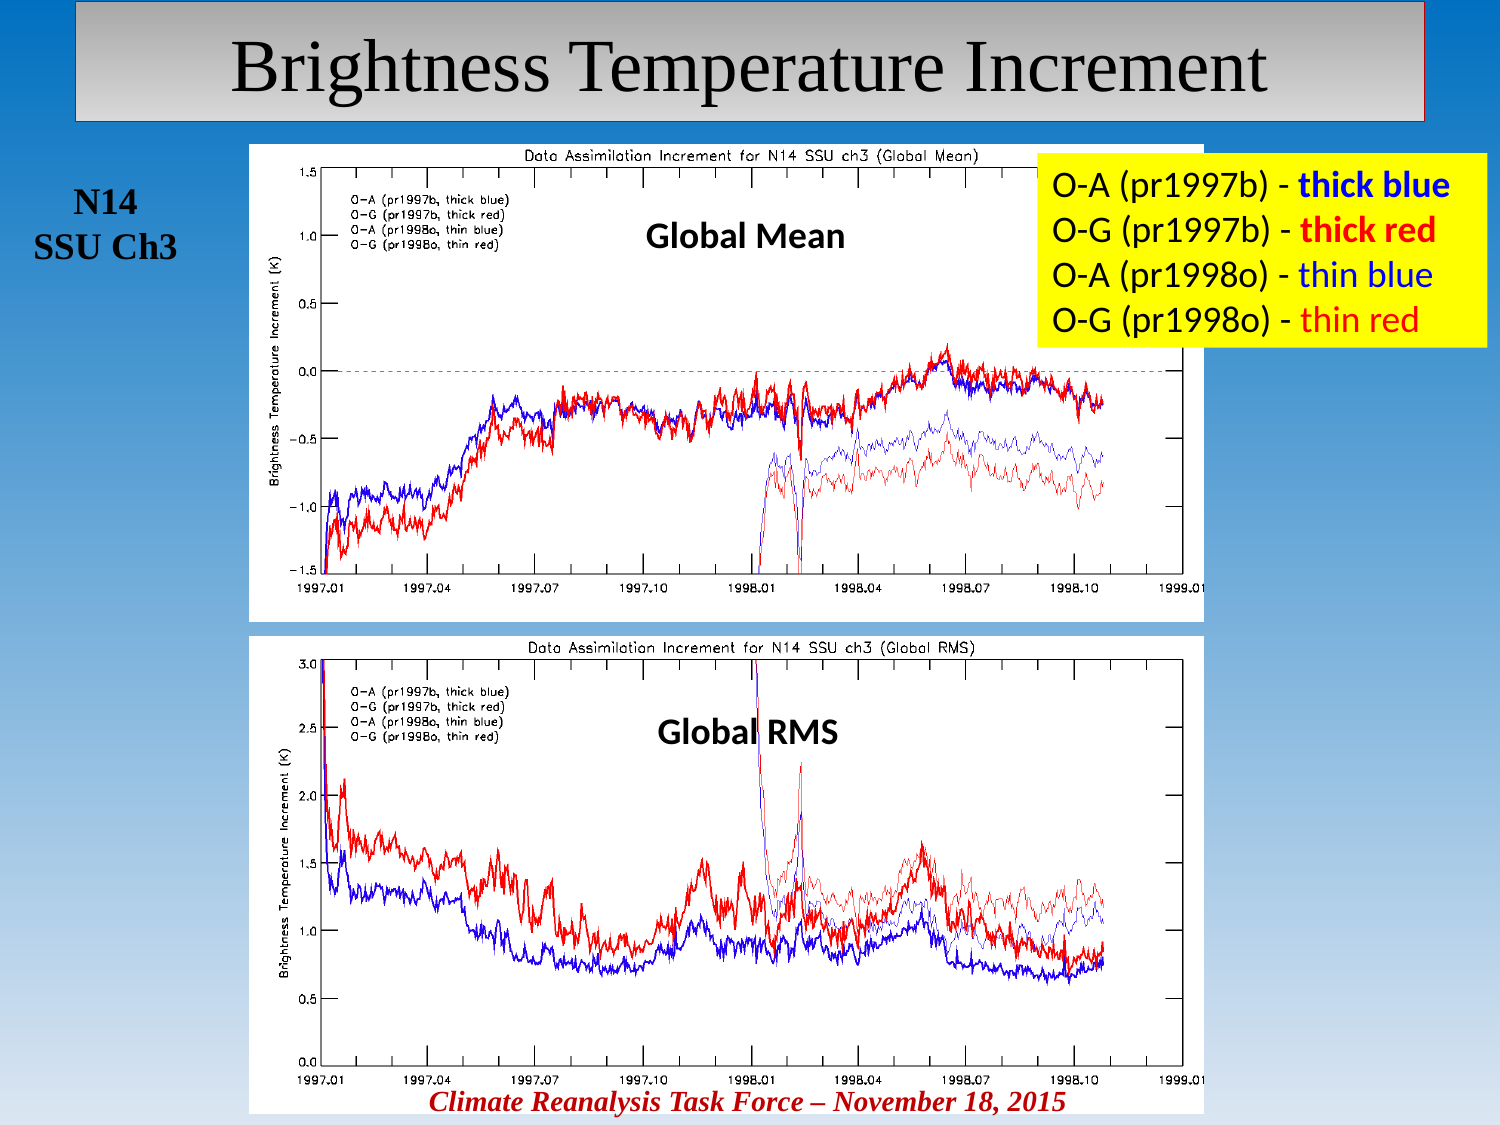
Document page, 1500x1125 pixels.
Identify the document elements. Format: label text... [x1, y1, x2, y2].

text_box N14 SSU Ch3 [18, 169, 193, 275]
picture [249, 636, 1204, 1114]
title Brightness Temperature Increment [75, 1, 1425, 122]
text_box O-A (pr1997b) - thick blue O-G (pr1997b) - thick red O-A (pr1998o) - thin blue O-G (pr1998o) - thin red [1208, 153, 1488, 348]
picture [249, 144, 1204, 623]
